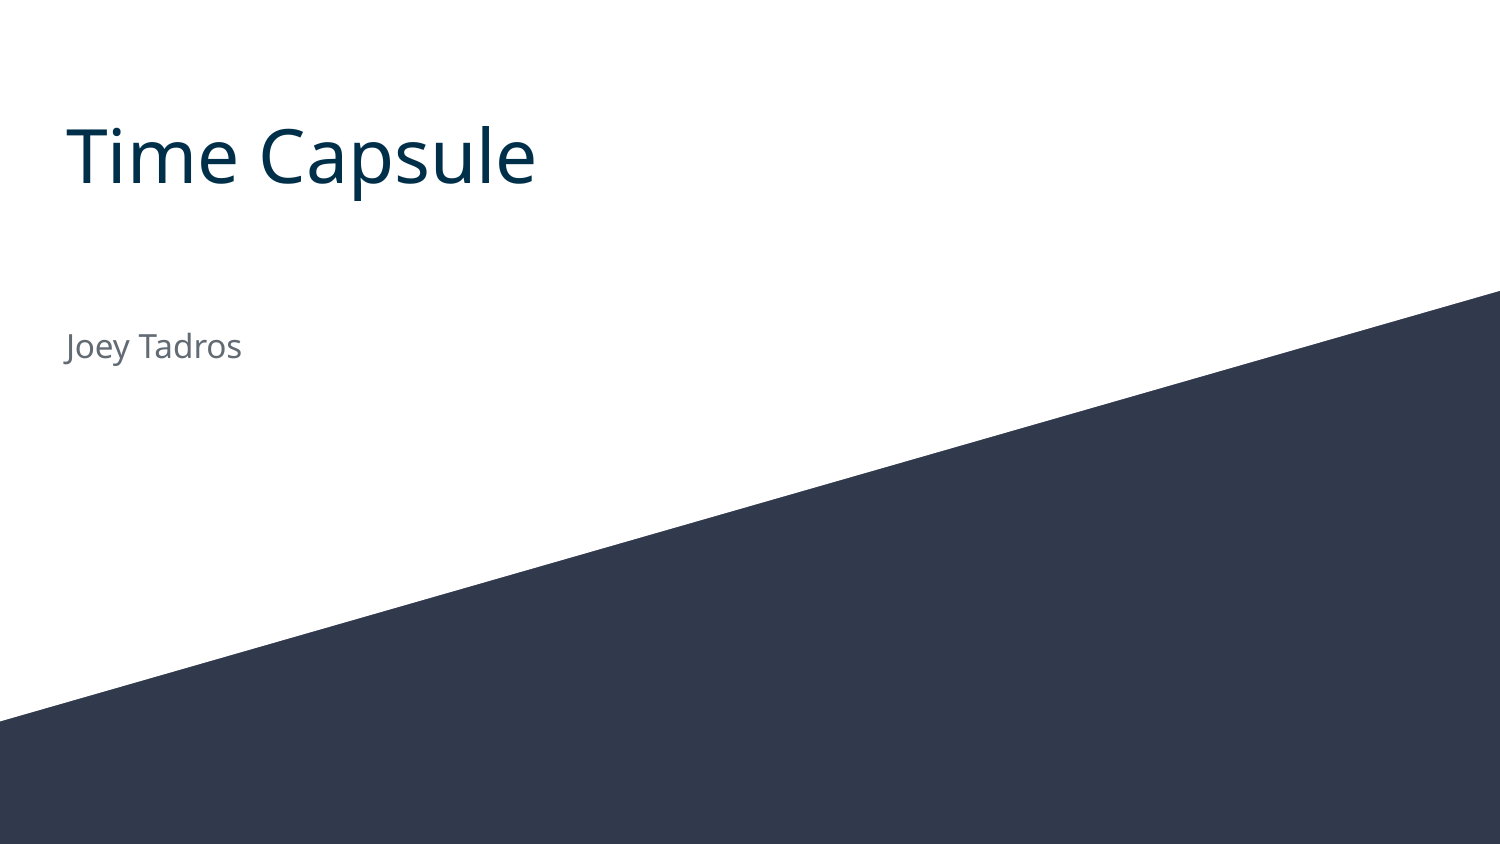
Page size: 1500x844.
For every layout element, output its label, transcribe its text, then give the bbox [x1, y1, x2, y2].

subtitle Joey Tadros [51, 308, 748, 430]
title Time Capsule [51, 88, 1449, 299]
